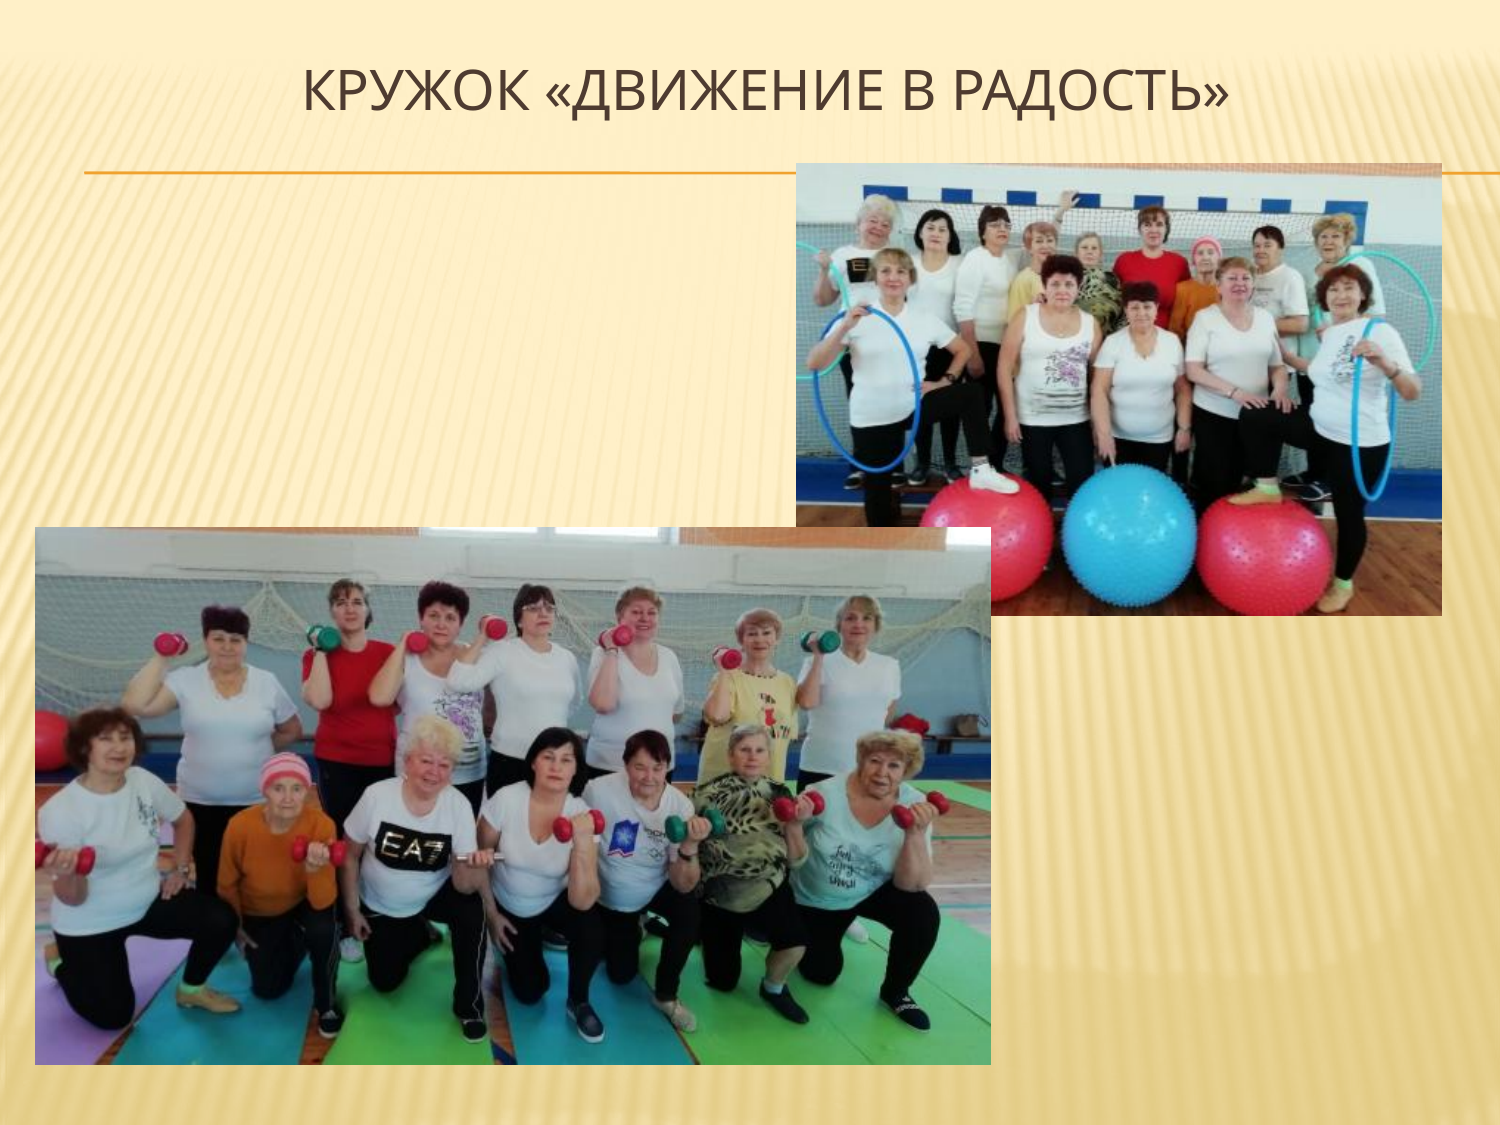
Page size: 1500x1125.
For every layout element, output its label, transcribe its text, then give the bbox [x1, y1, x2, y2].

title Кружок «Движение в радость» [58, 46, 1475, 129]
picture [34, 163, 1442, 1066]
